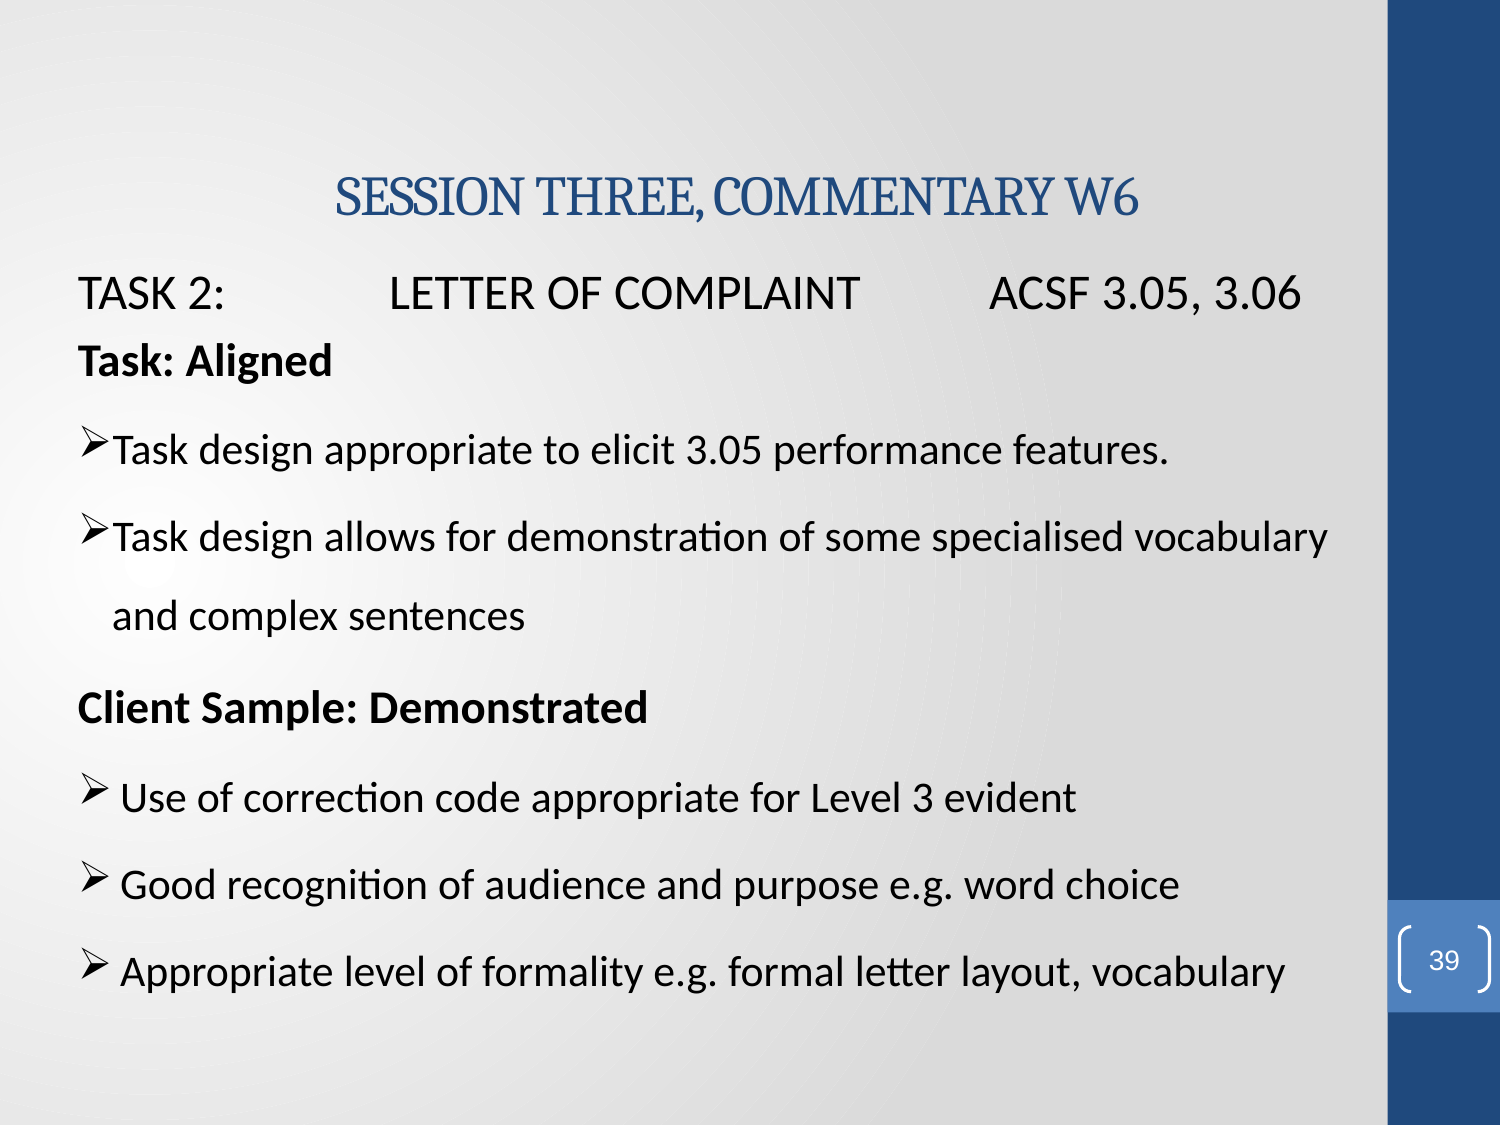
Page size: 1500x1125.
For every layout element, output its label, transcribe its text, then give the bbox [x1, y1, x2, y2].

title SESSION THREE, COMMENTARY W6 [63, 155, 1413, 230]
slide_number 39 [1397, 925, 1492, 994]
list TASK 2: LETTER OF COMPLAINT ACSF 3.05, 3.06 Task: Aligned Task design appropriate to elicit 3.05 performance features. Task design allows for demonstration of some specialised vocabulary and complex sentences Client Sample: Demonstrated Use of correction code appropriate for Level 3 evident Good recognition of audience and purpose e.g. word choice Appropriate level of formality e.g. formal letter layout, vocabulary [63, 252, 1413, 1050]
